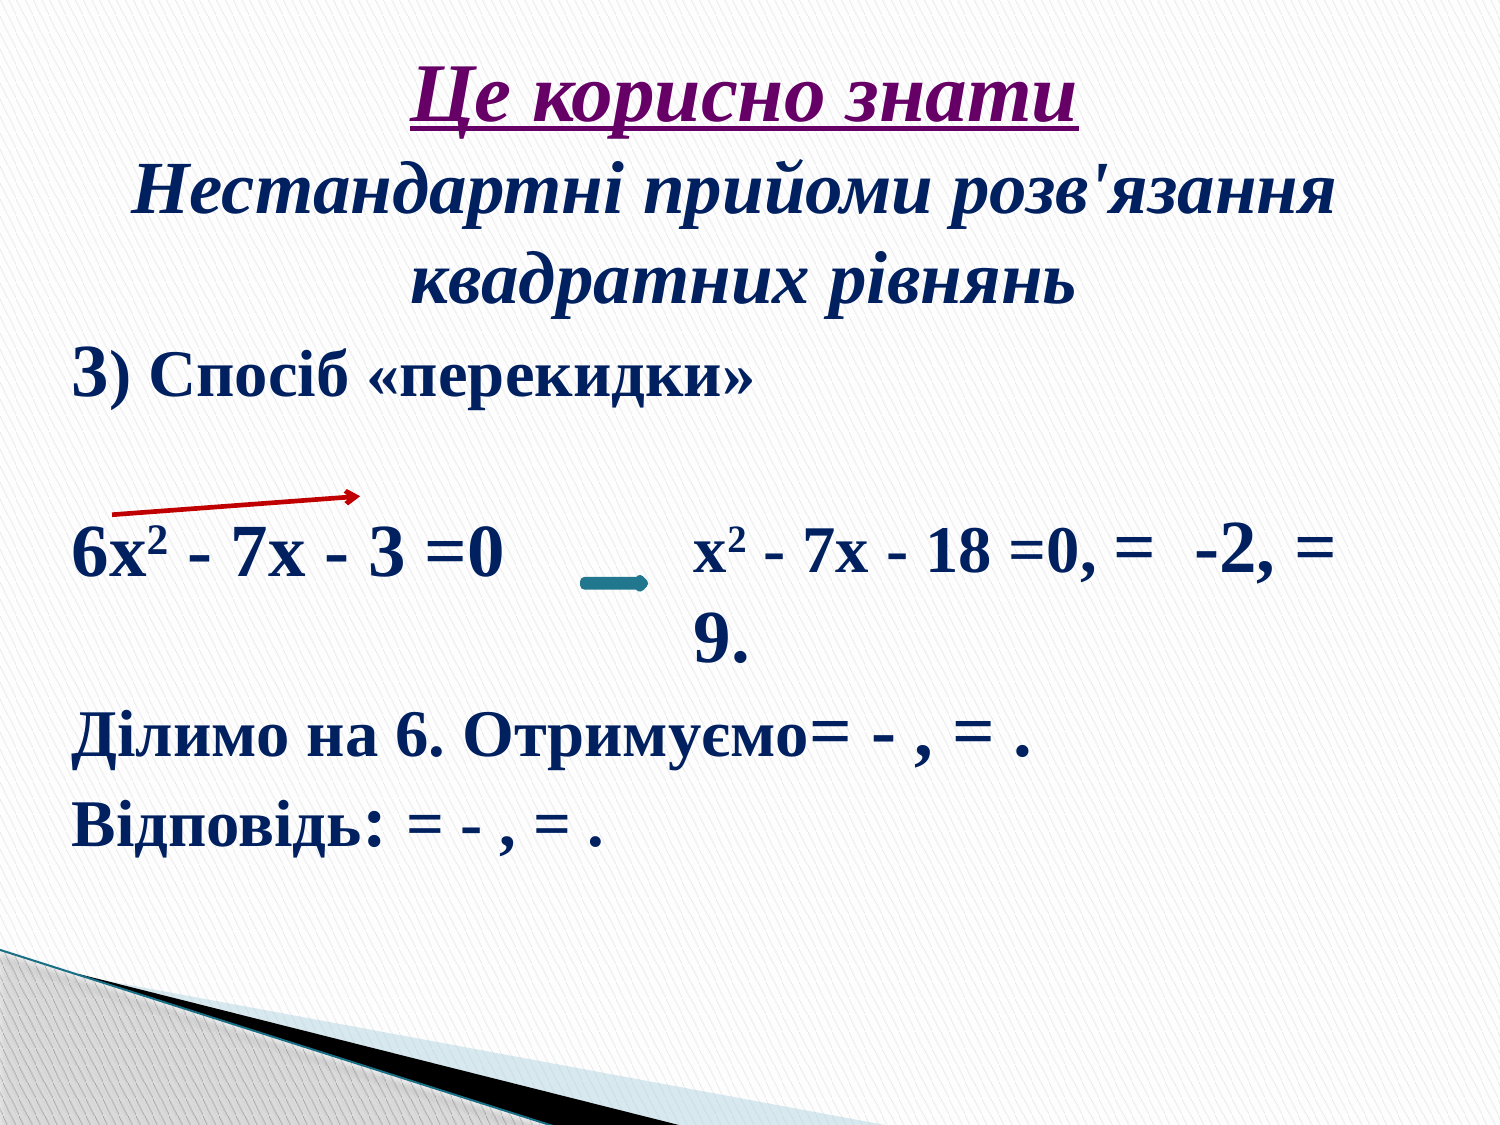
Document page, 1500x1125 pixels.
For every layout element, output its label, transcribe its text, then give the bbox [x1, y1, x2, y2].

text_box Це корисно знати Нестандартні прийоми розв'язання квадратних рівнянь [76, 30, 1412, 326]
text_box [580, 575, 649, 592]
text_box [111, 496, 361, 515]
